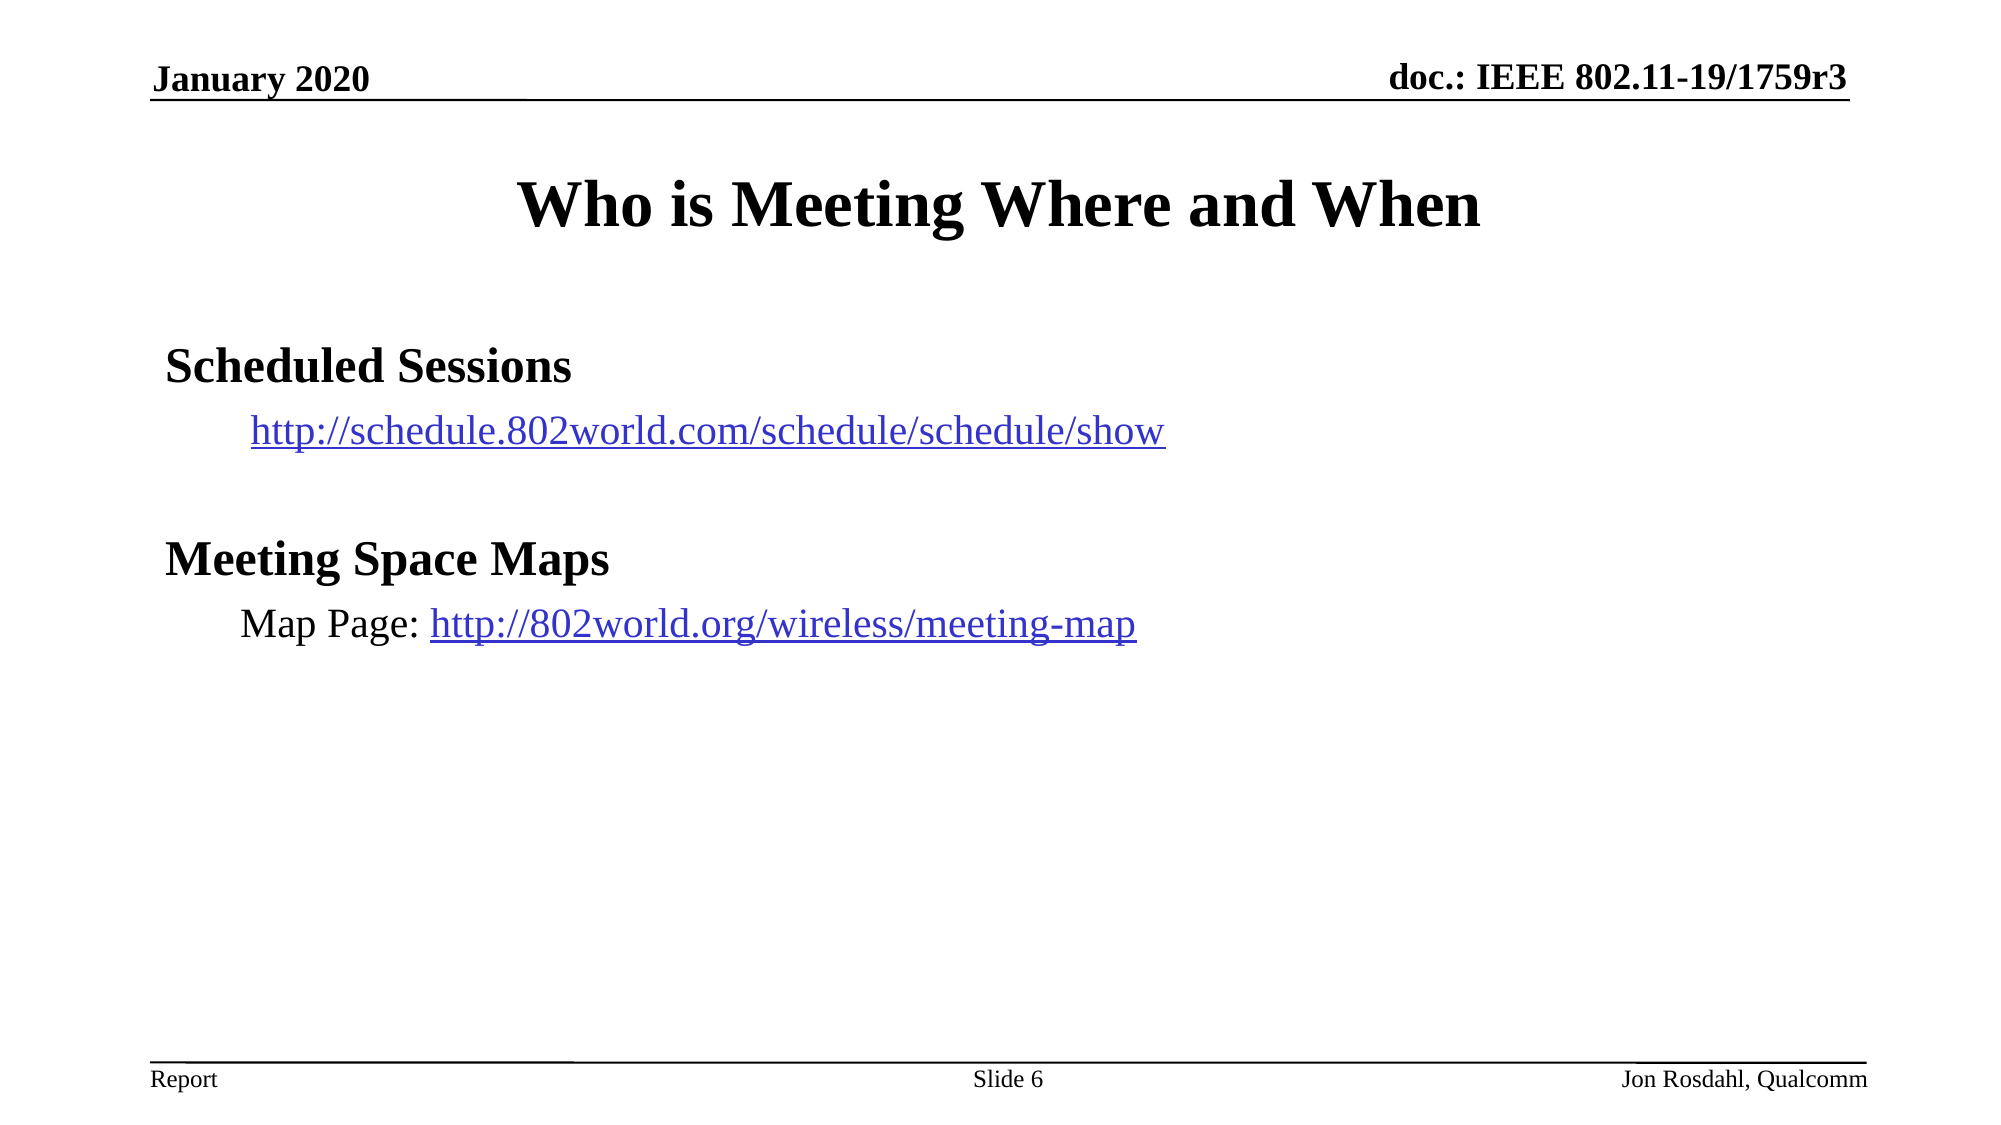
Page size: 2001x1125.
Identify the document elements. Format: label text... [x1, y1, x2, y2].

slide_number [152, 54, 563, 100]
slide_number Slide 6 [950, 1061, 1067, 1123]
list Scheduled Sessions http://schedule.802world.com/schedule/schedule/show Meeting Space Maps Map Page: http://802world.org/wireless/meeting-map [149, 324, 1850, 1000]
footer Jon Rosdahl, Qualcomm [1171, 1061, 1869, 1093]
title Who is Meeting Where and When [149, 112, 1850, 288]
